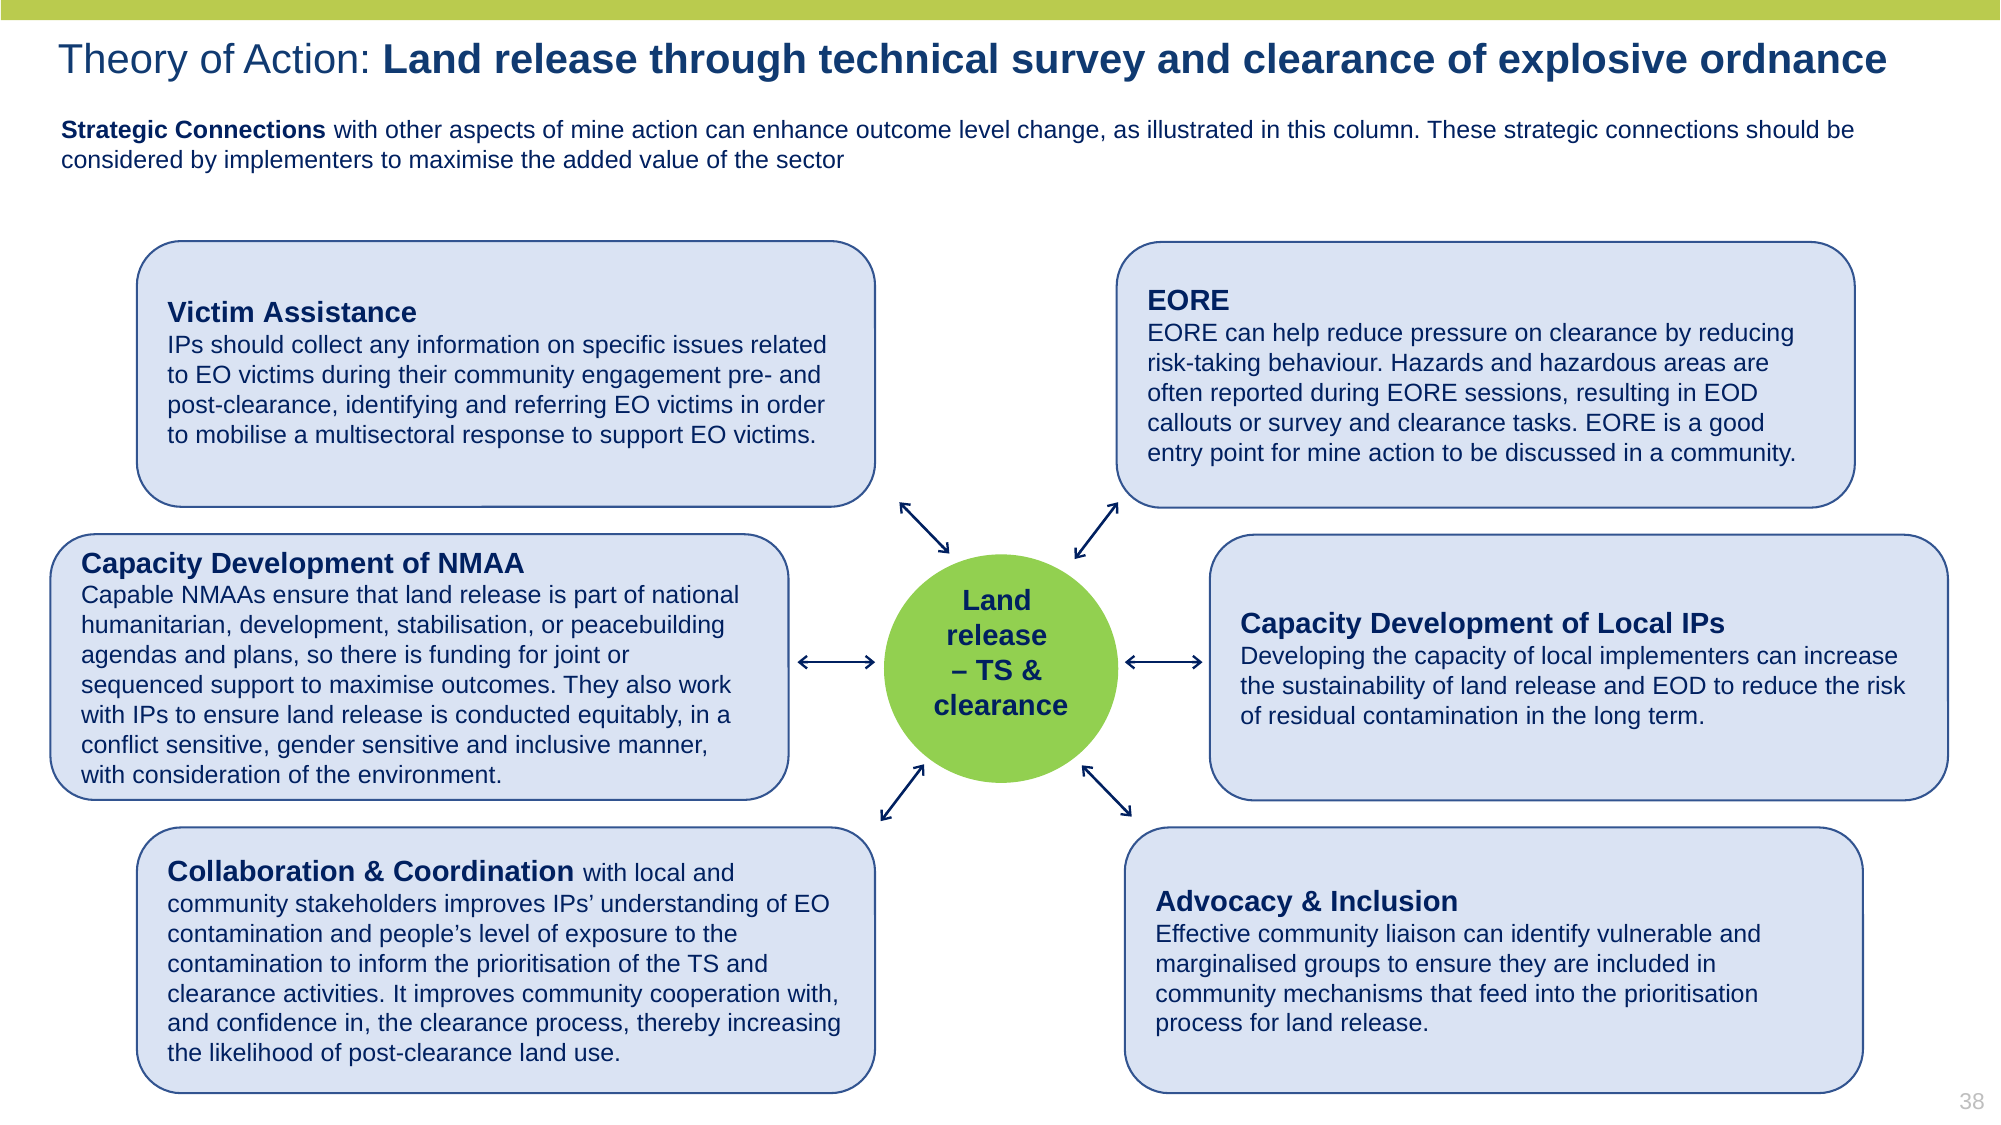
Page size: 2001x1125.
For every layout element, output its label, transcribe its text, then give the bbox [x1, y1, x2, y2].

text_box Theory of Action: Land release through technical survey and clearance of explosive ordnance [57, 32, 1936, 83]
text_box 38 [1930, 1075, 2000, 1125]
text_box Land release – TS & clearance [882, 553, 1120, 784]
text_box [1074, 502, 1119, 560]
text_box Collaboration & Coordination with local and community stakeholders improves IPs’ understanding of EO contamination and people’s level of exposure to the contamination to inform the prioritisation of the TS and clearance activities. It improves community cooperation with, and confidence in, the clearance process, thereby increasing the likelihood of post-clearance land use. [135, 826, 877, 1095]
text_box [880, 764, 925, 822]
text_box Capacity Development of NMAA Capable NMAAs ensure that land release is part of national humanitarian, development, stabilisation, or peacebuilding agendas and plans, so there is funding for joint or sequenced support to maximise outcomes. They also work with IPs to ensure land release is conducted equitably, in a conflict sensitive, gender sensitive and inclusive manner, with consideration of the environment. [49, 533, 790, 801]
text_box Victim Assistance IPs should collect any information on specific issues related to EO victims during their community engagement pre- and post-clearance, identifying and referring EO victims in order to mobilise a multisectoral response to support EO victims. [135, 240, 877, 508]
text_box Advocacy & Inclusion Effective community liaison can identify vulnerable and marginalised groups to ensure they are included in community mechanisms that feed into the prioritisation process for land release. [1123, 826, 1865, 1095]
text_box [1081, 765, 1132, 817]
text_box [0, 0, 2000, 21]
text_box Strategic Connections with other aspects of mine action can enhance outcome level change, as illustrated in this column. These strategic connections should be considered by implementers to maximise the added value of the sector [61, 105, 1939, 211]
text_box EORE EORE can help reduce pressure on clearance by reducing risk-taking behaviour. Hazards and hazardous areas are often reported during EORE sessions, resulting in EOD callouts or survey and clearance tasks. EORE is a good entry point for mine action to be discussed in a community. [1115, 240, 1856, 509]
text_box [899, 502, 950, 554]
text_box Capacity Development of Local IPs Developing the capacity of local implementers can increase the sustainability of land release and EOD to reduce the risk of residual contamination in the long term. [1208, 533, 1950, 802]
